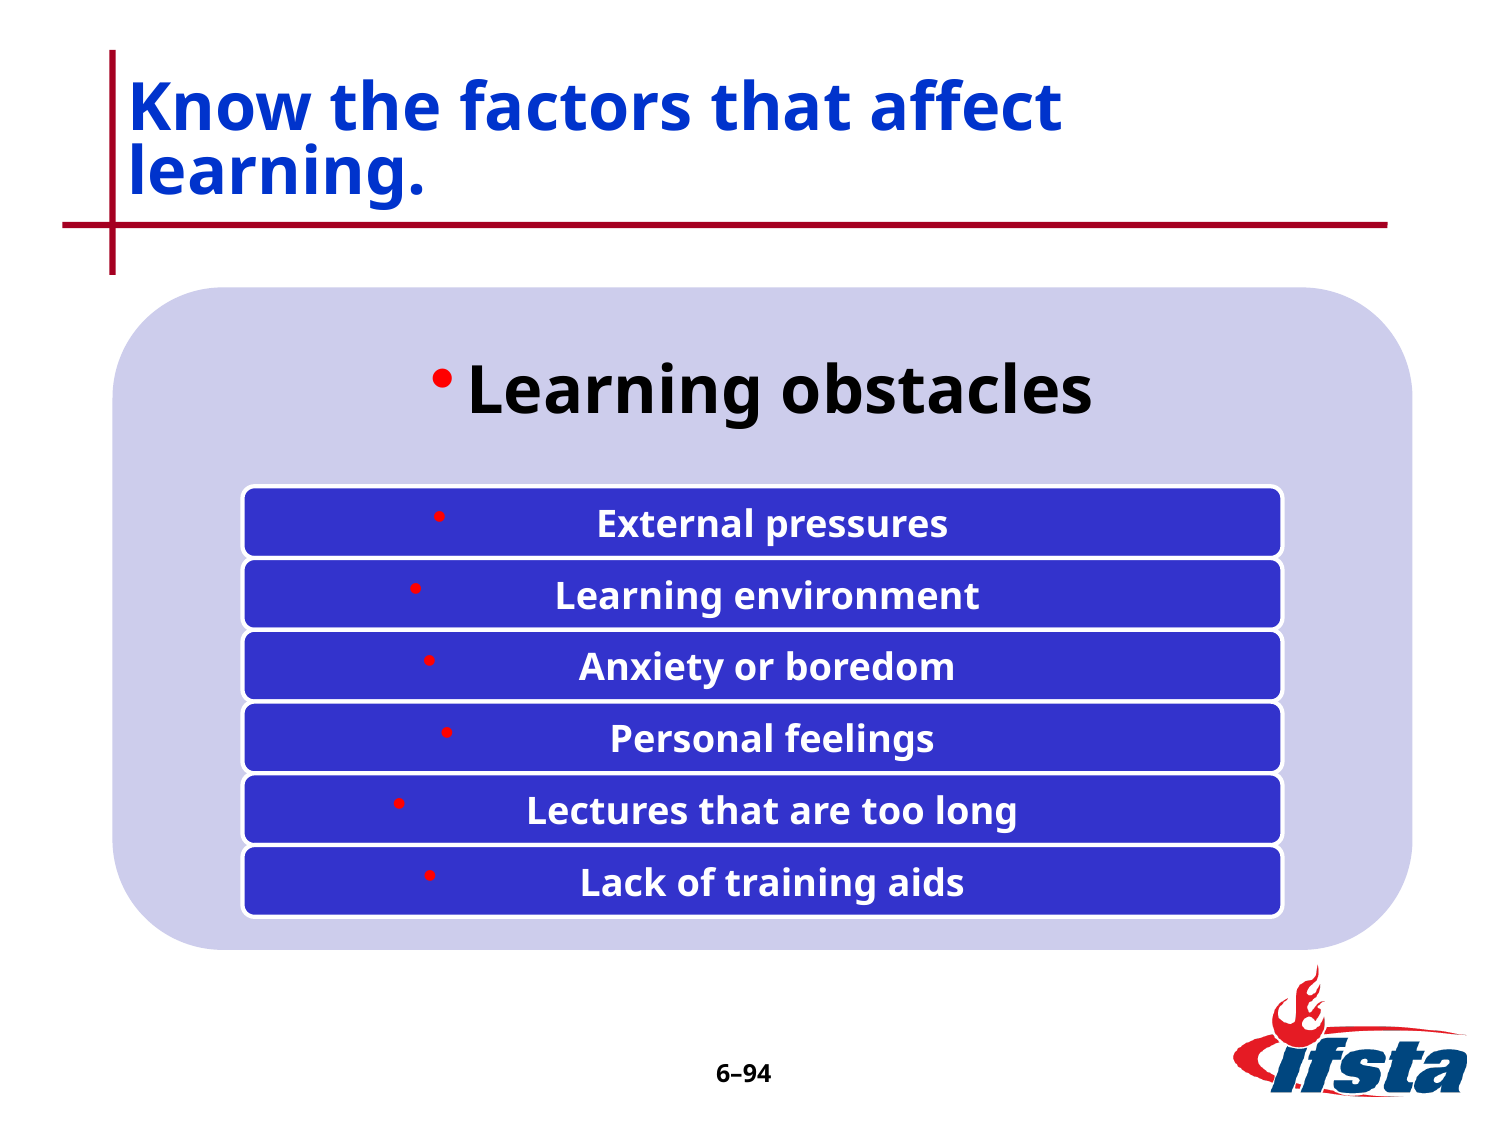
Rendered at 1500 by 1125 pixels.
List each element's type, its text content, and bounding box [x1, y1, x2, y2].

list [112, 287, 1413, 951]
title Know the factors that affect learning. [112, 50, 1388, 238]
picture [1233, 964, 1467, 1097]
slide_number 6–93 [587, 1049, 901, 1125]
